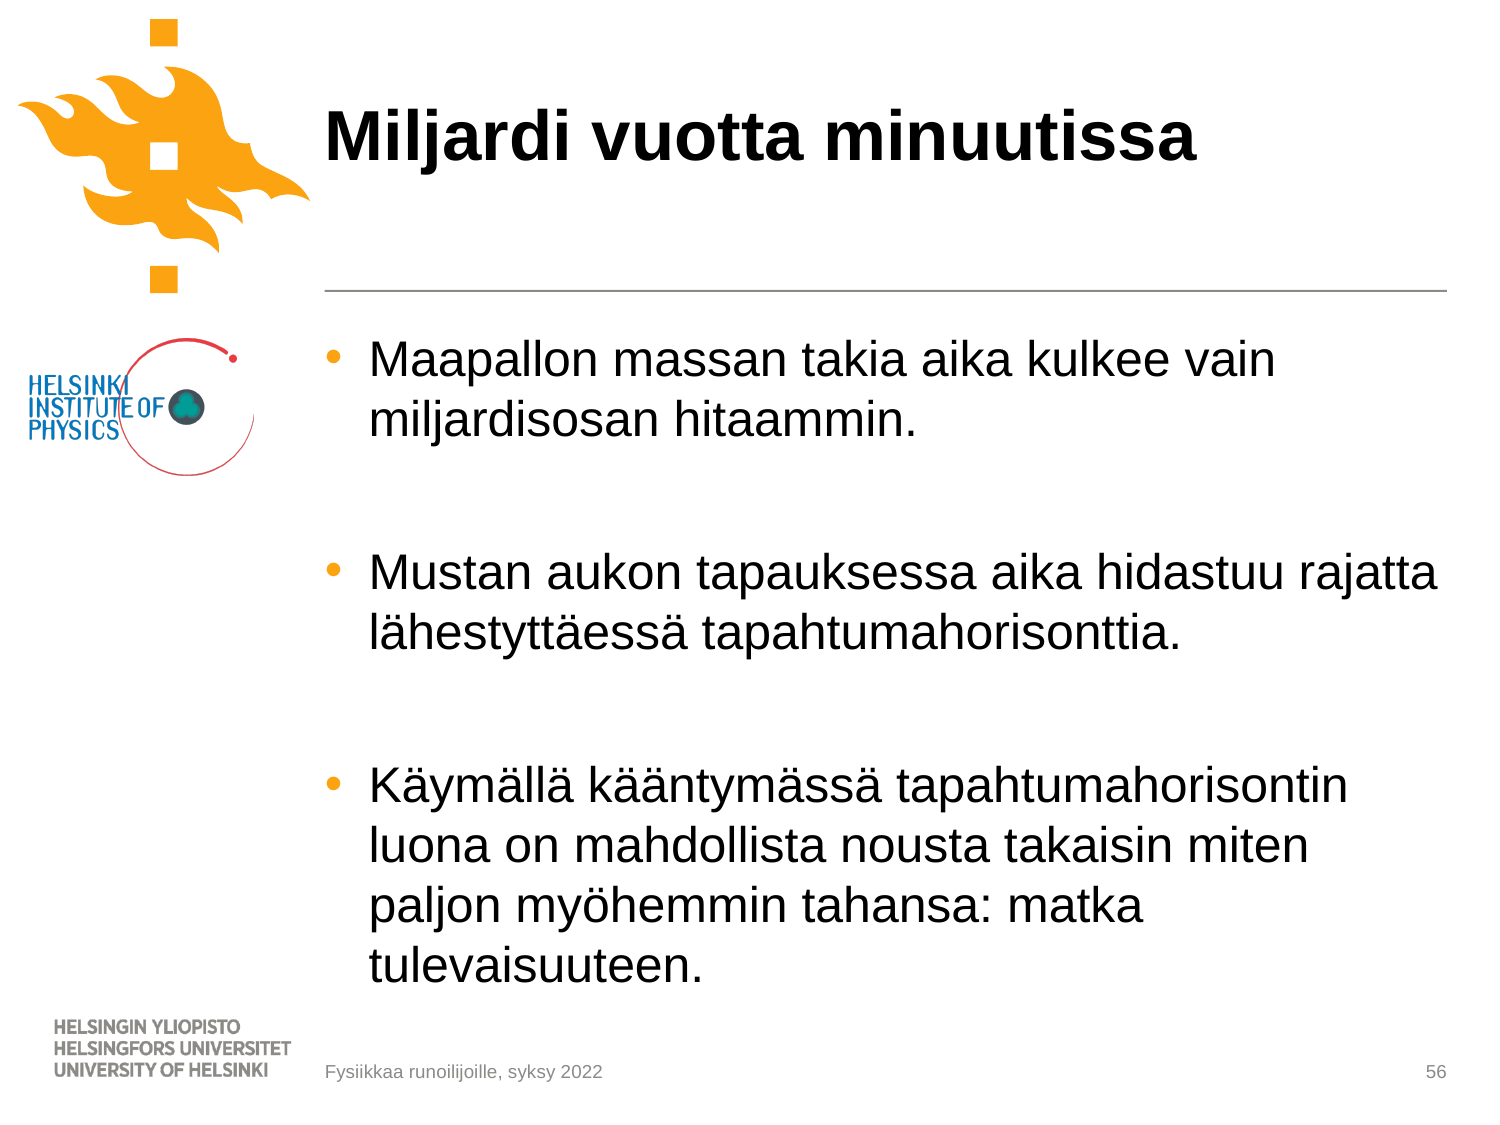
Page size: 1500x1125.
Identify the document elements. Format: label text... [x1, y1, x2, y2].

slide_number 56 [1376, 1011, 1447, 1083]
picture [53, 1017, 292, 1079]
footer Fysiikkaa runoilijoille, syksy 2022 [324, 1058, 1069, 1083]
title Miljardi vuotta minuutissa [324, 90, 1447, 279]
list Maapallon massan takia aika kulkee vain miljardisosan hitaammin. Mustan aukon tapauksessa aika hidastuu rajatta lähestyttäessä tapahtumahorisonttia. Käymällä kääntymässä tapahtumahorisontin luona on mahdollista nousta takaisin miten paljon myöhemmin tahansa: matka tulevaisuuteen. [324, 326, 1441, 1030]
